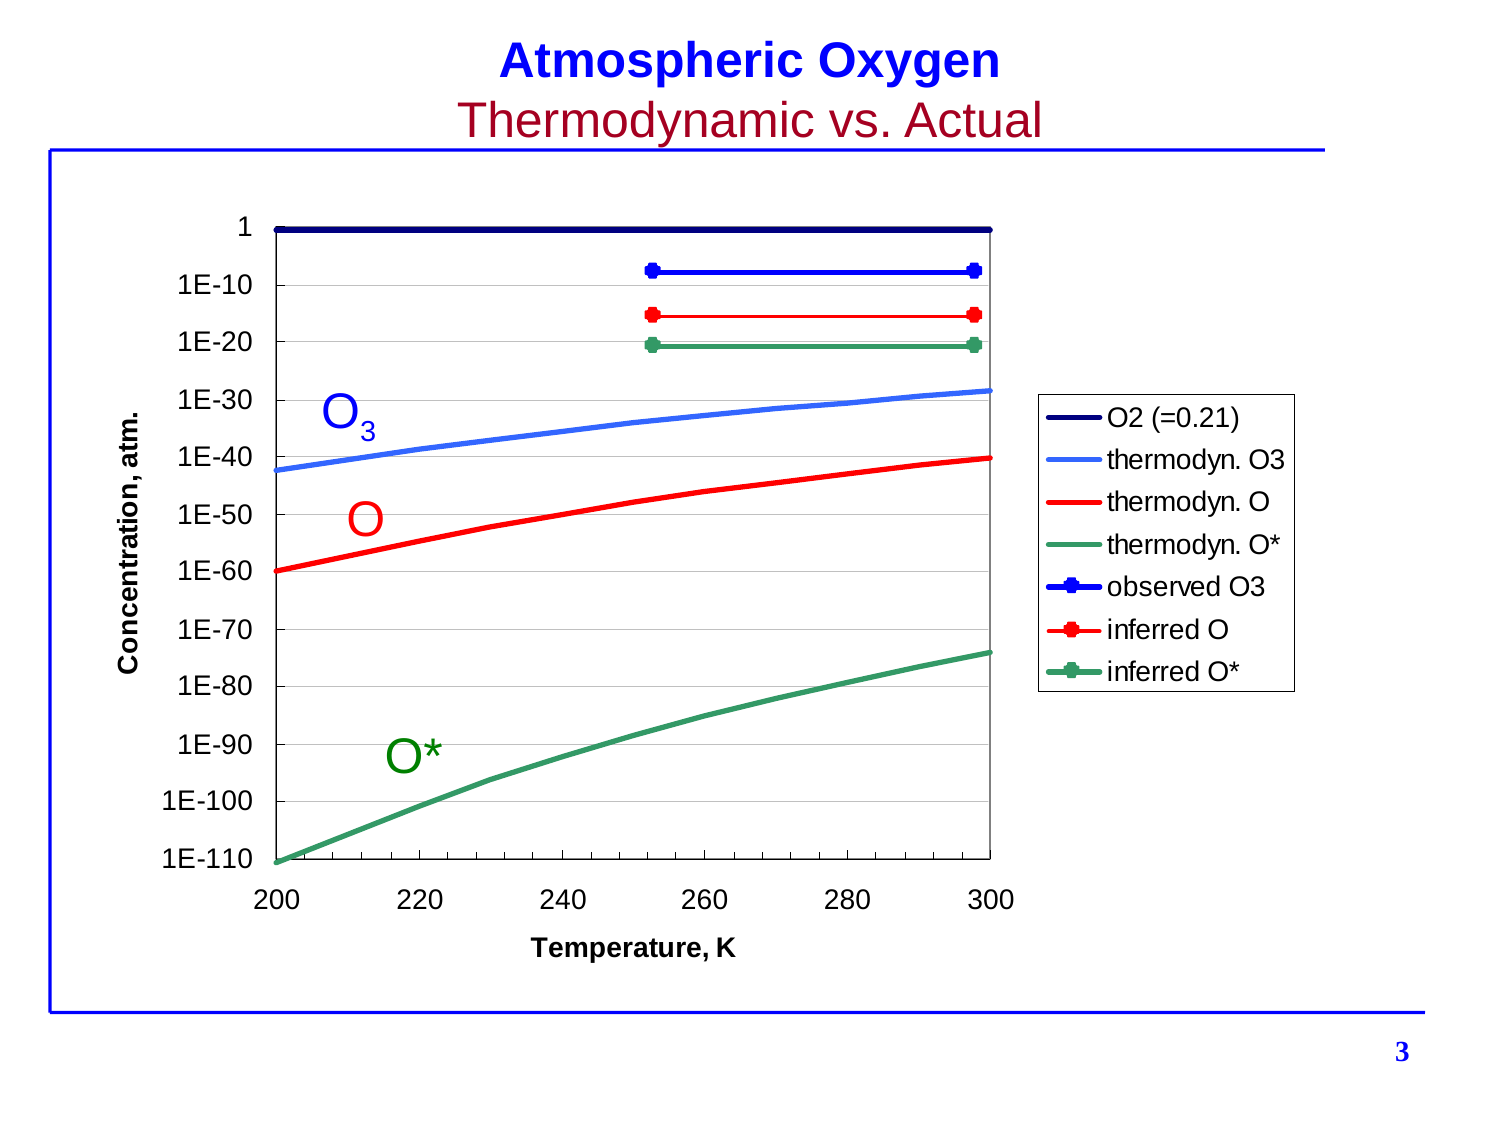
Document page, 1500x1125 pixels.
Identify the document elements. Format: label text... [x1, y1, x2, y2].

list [75, 176, 1313, 1003]
title Atmospheric Oxygen Thermodynamic vs. Actual [112, 0, 1388, 176]
slide_number 3 [1324, 1024, 1426, 1101]
